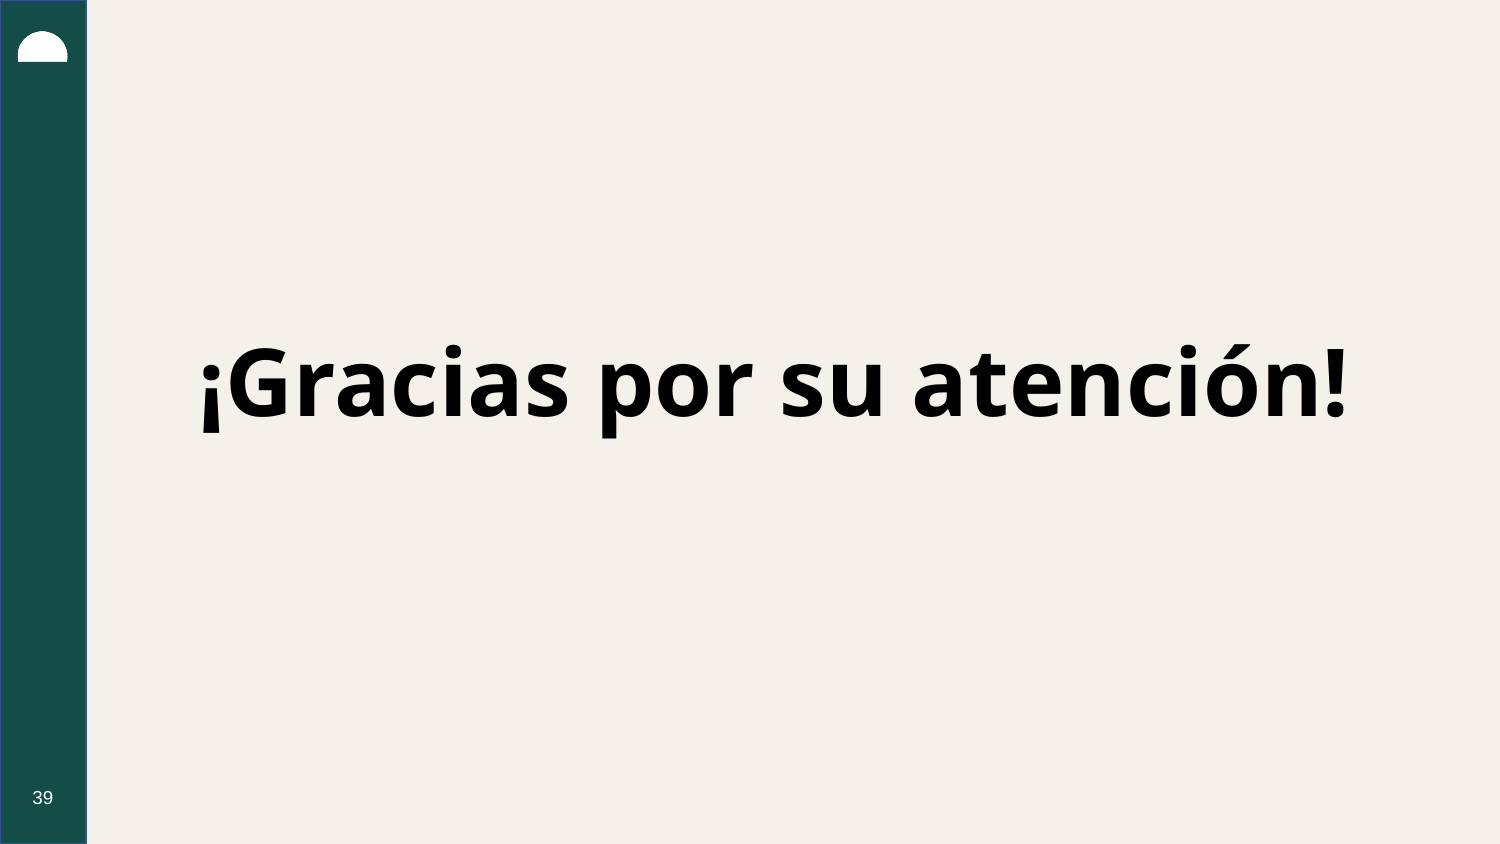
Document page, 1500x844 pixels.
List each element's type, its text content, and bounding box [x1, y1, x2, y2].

slide_number 39 [10, 774, 76, 820]
title ¡Gracias por su atención! [127, 210, 1422, 562]
picture [17, 31, 69, 62]
